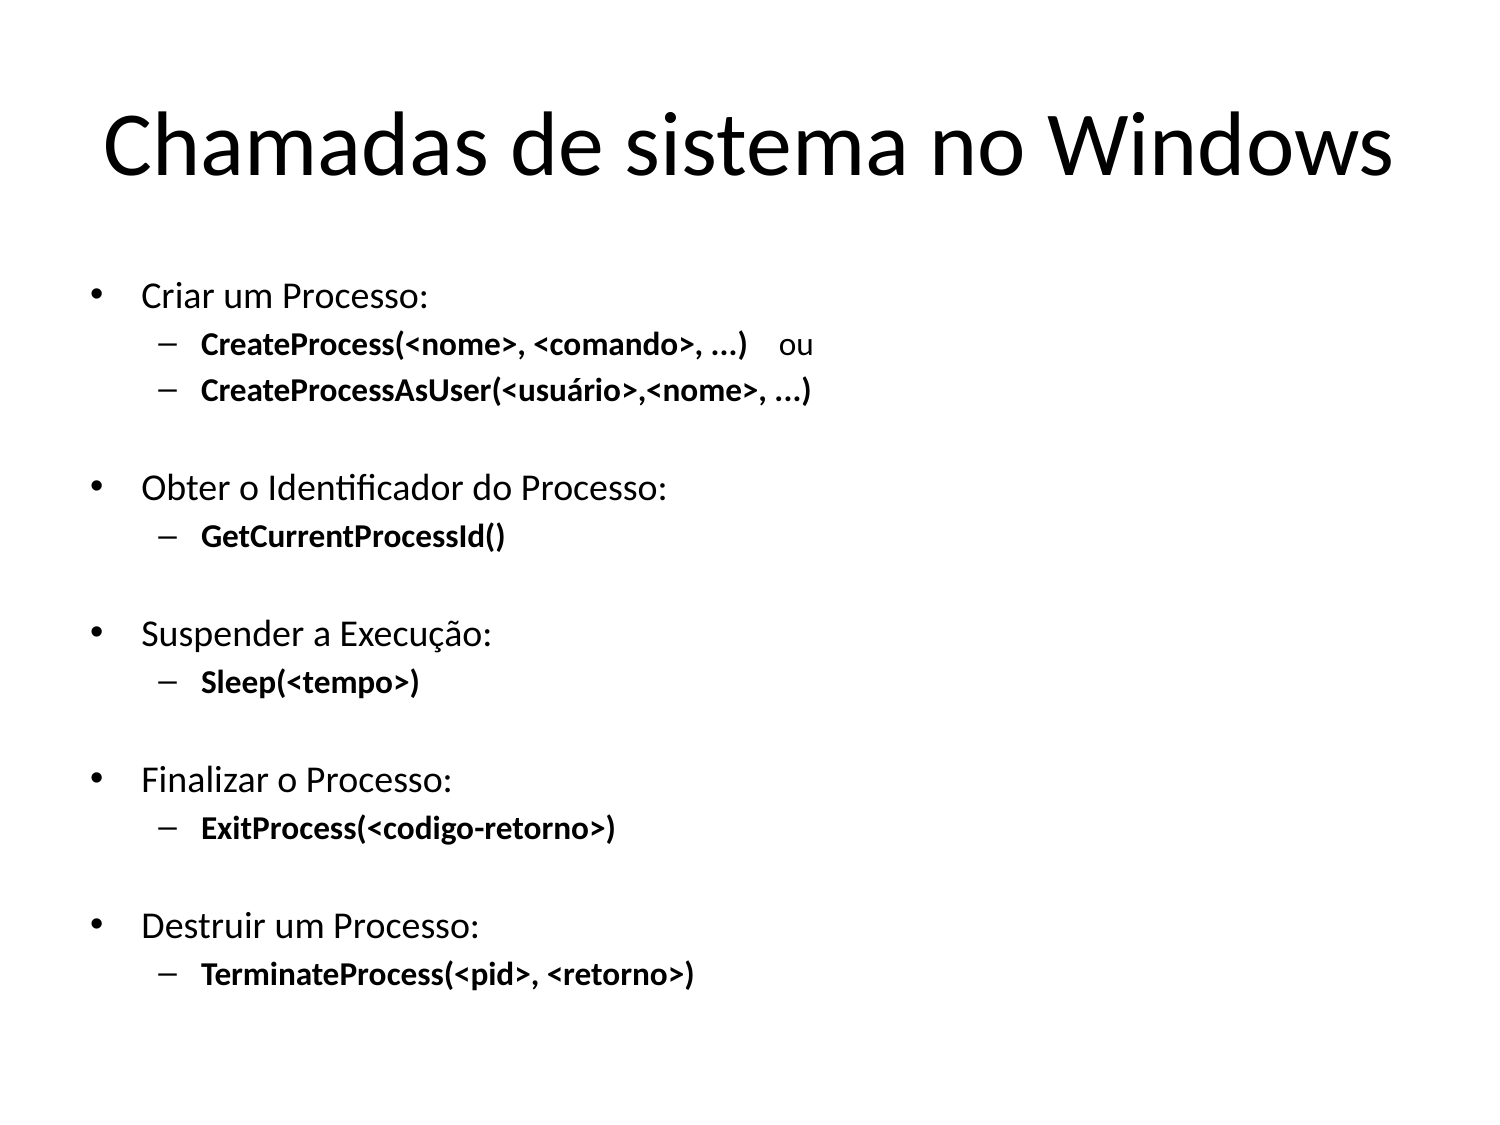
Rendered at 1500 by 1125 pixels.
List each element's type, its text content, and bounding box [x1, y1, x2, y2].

list Criar um Processo: CreateProcess(<nome>, <comando>, ...) ou CreateProcessAsUser(<usuário>,<nome>, ...) Obter o Identificador do Processo: GetCurrentProcessId() Suspender a Execução: Sleep(<tempo>) Finalizar o Processo: ExitProcess(<codigo-retorno>) Destruir um Processo: TerminateProcess(<pid>, <retorno>) [75, 262, 1425, 1005]
title Chamadas de sistema no Windows [75, 45, 1425, 233]
